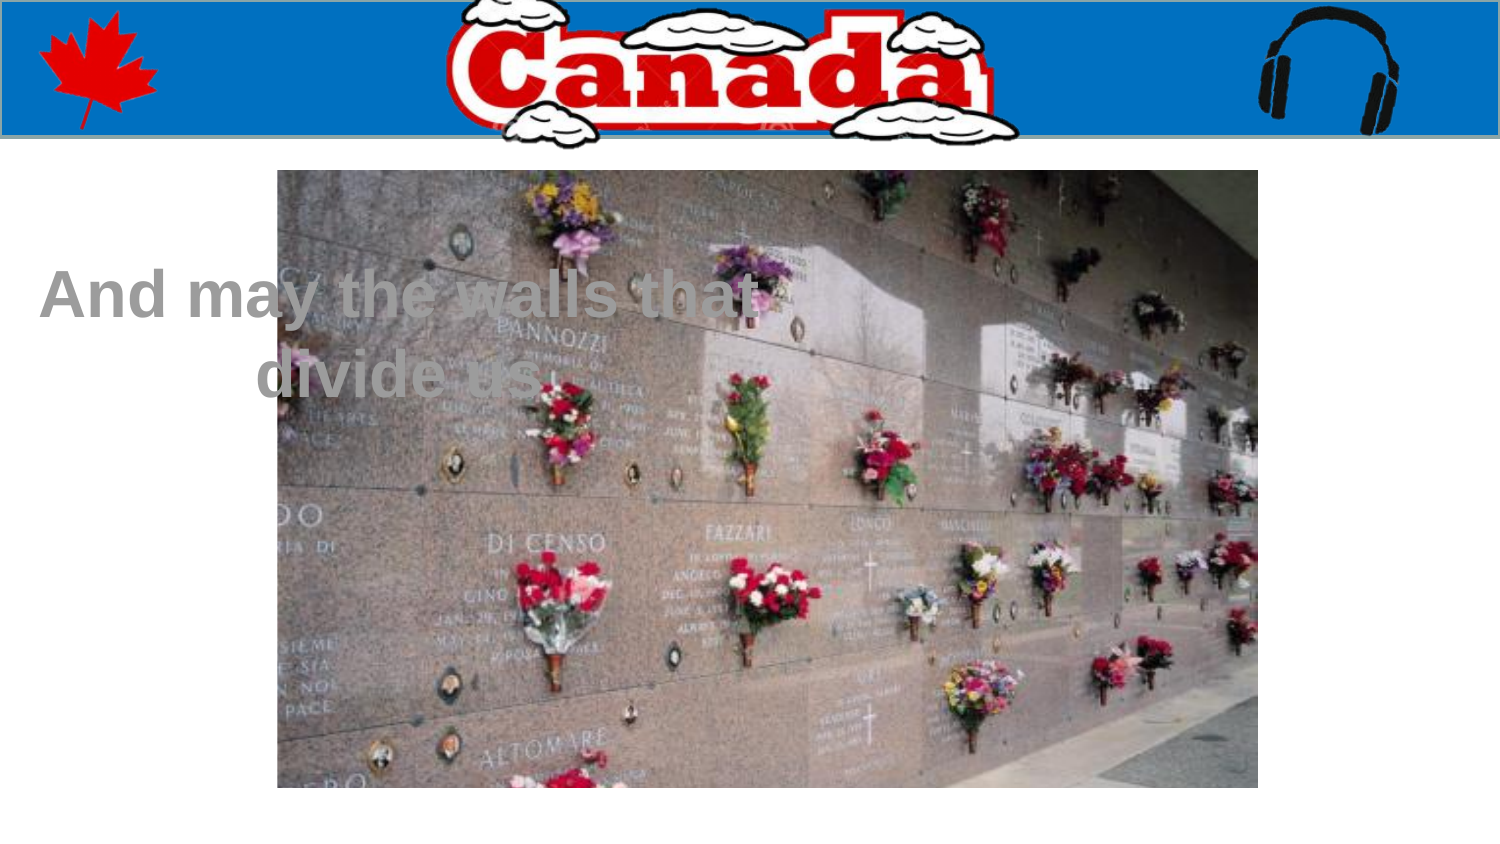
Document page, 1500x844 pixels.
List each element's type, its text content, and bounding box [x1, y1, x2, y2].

picture [442, 0, 1023, 151]
picture [1234, 0, 1418, 150]
text_box [177, 0, 437, 139]
text_box [1027, 0, 1255, 139]
text_box [0, 0, 12, 105]
picture [0, 0, 194, 170]
text_box [0, 124, 12, 139]
text_box And may the walls that divide us [0, 243, 272, 418]
text_box [1318, 0, 1500, 139]
picture [277, 169, 1259, 788]
